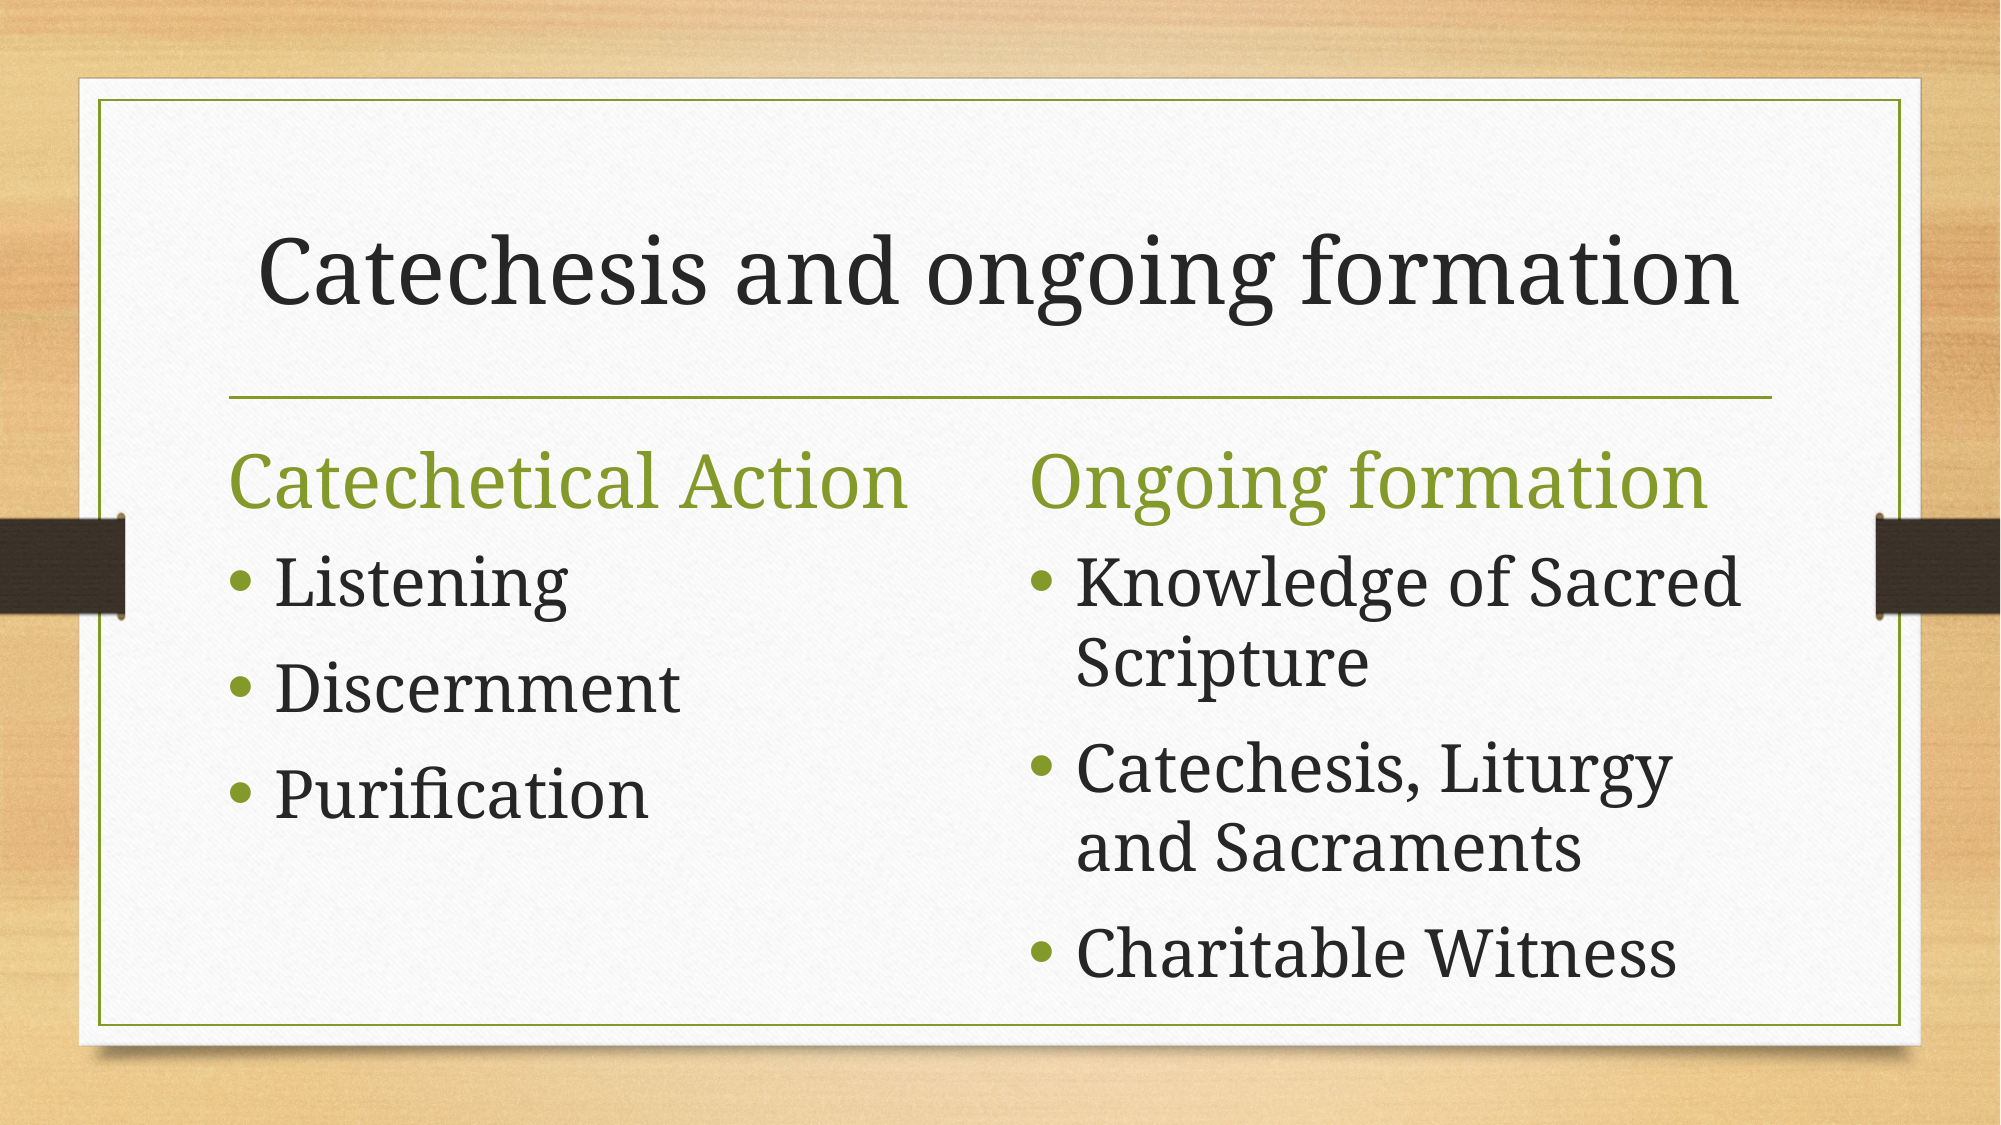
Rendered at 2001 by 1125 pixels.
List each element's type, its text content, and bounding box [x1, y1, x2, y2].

list Catechetical Action [212, 436, 987, 531]
list Ongoing formation [1013, 436, 1788, 531]
picture [0, 0, 2001, 1125]
list Listening Discernment Purification [212, 532, 987, 964]
title Catechesis and ongoing formation [212, 161, 1788, 375]
list Knowledge of Sacred Scripture Catechesis, Liturgy and Sacraments Charitable Witness [1013, 532, 1788, 964]
